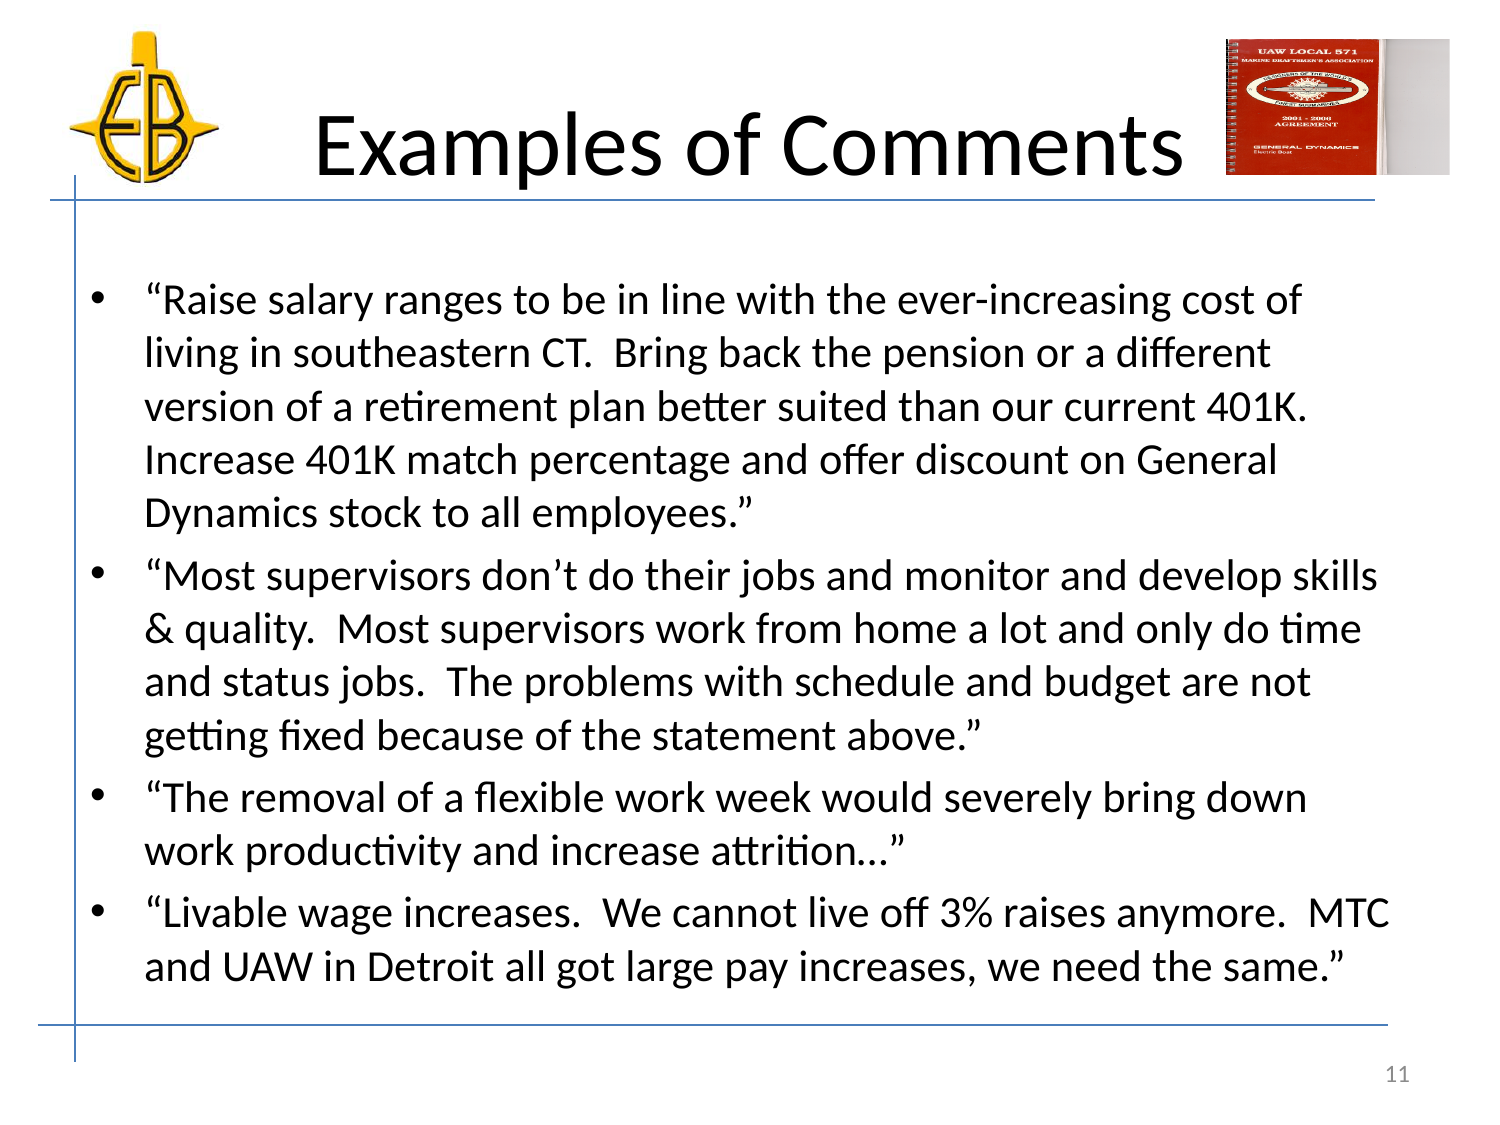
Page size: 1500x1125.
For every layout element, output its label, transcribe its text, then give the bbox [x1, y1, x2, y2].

picture [62, 24, 226, 190]
slide_number 11 [1074, 1042, 1425, 1103]
list “Raise salary ranges to be in line with the ever-increasing cost of living in southeastern CT. Bring back the pension or a different version of a retirement plan better suited than our current 401K. Increase 401K match percentage and offer discount on General Dynamics stock to all employees.” “Most supervisors don’t do their jobs and monitor and develop skills & quality. Most supervisors work from home a lot and only do time and status jobs. The problems with schedule and budget are not getting fixed because of the statement above.” “The removal of a flexible work week would severely bring down work productivity and increase attrition…” “Livable wage increases. We cannot live off 3% raises anymore. MTC and UAW in Detroit all got large pay increases, we need the same.” [75, 262, 1425, 1013]
title Examples of Comments [75, 45, 1425, 233]
